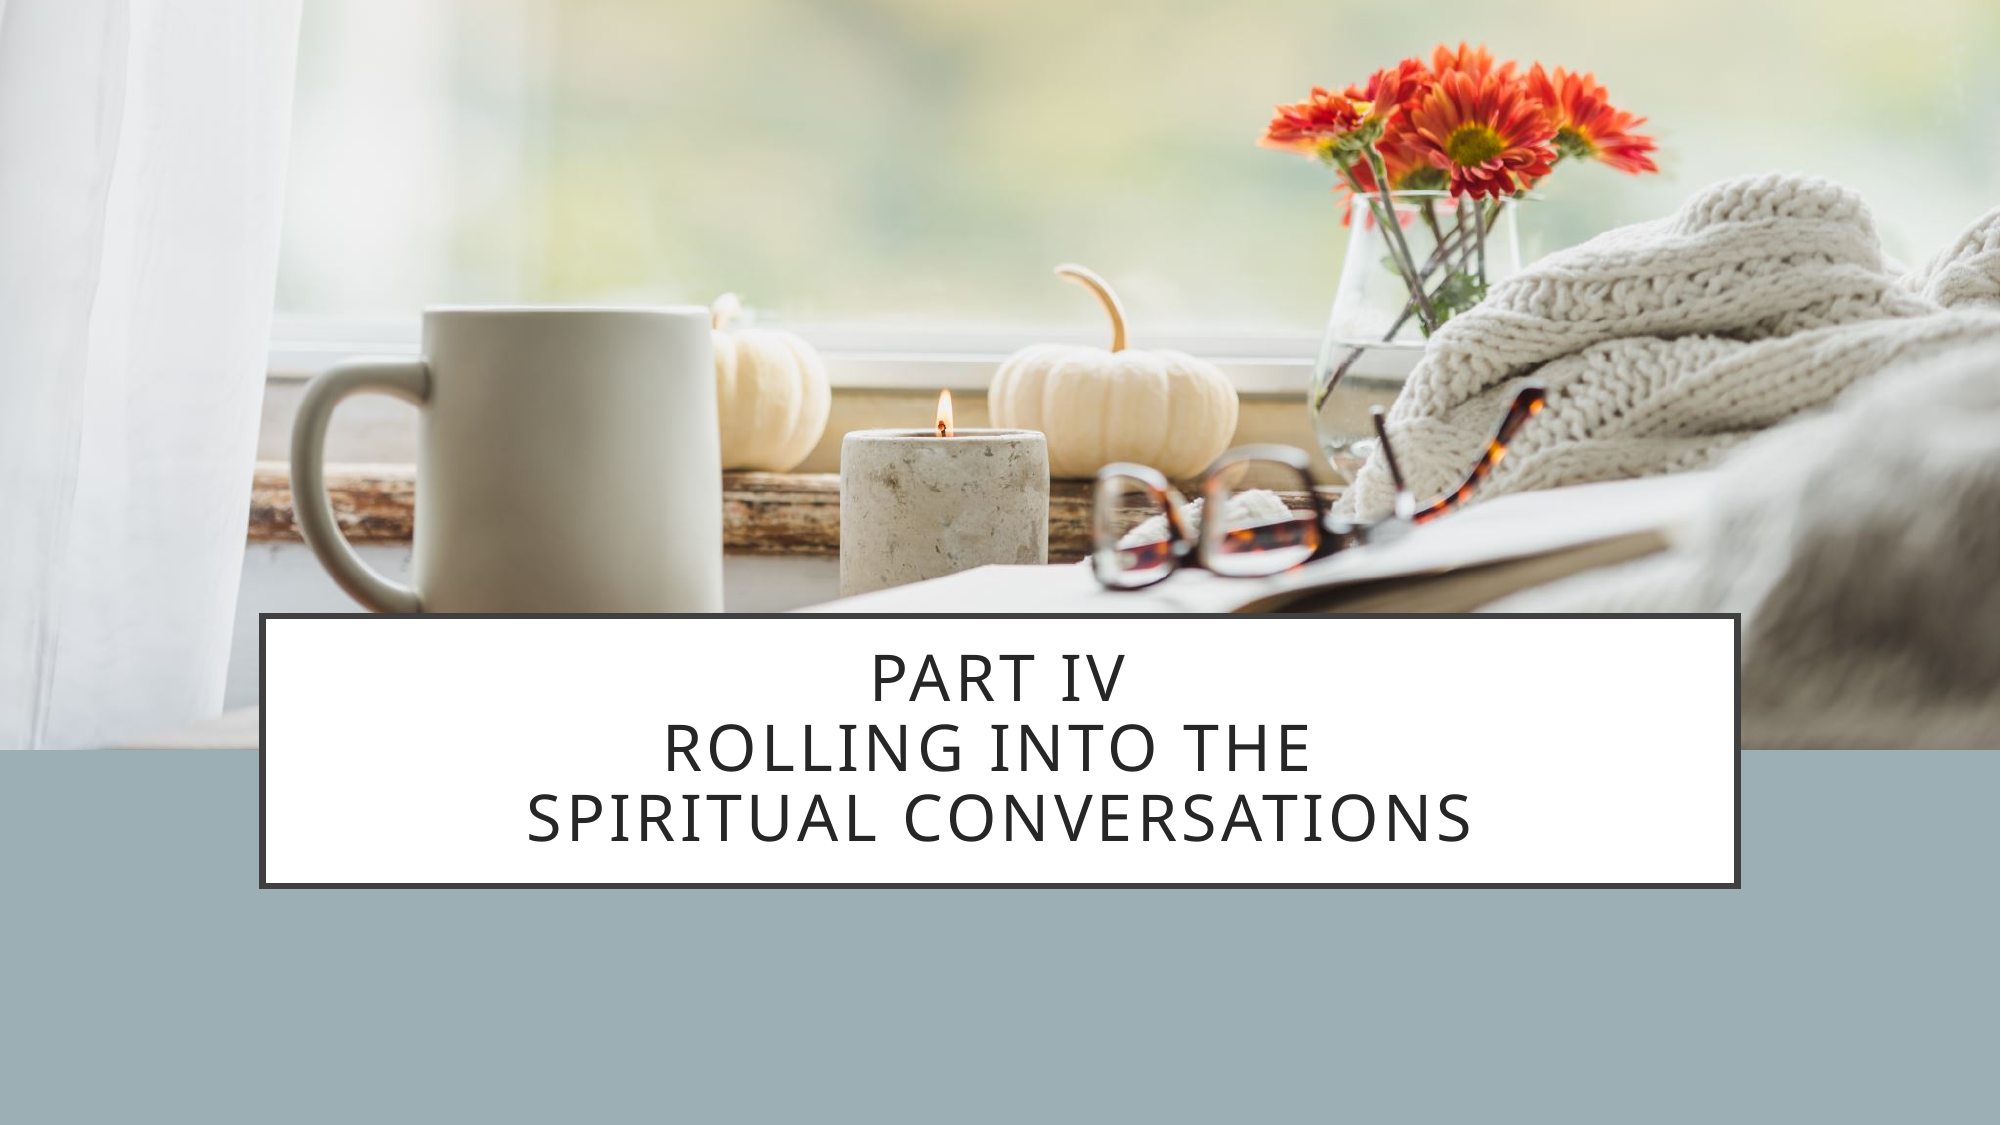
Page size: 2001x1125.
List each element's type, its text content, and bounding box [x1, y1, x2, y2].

title Part Iv rolling into the spiritual conversations [259, 750, 1741, 889]
picture [0, 0, 2000, 750]
